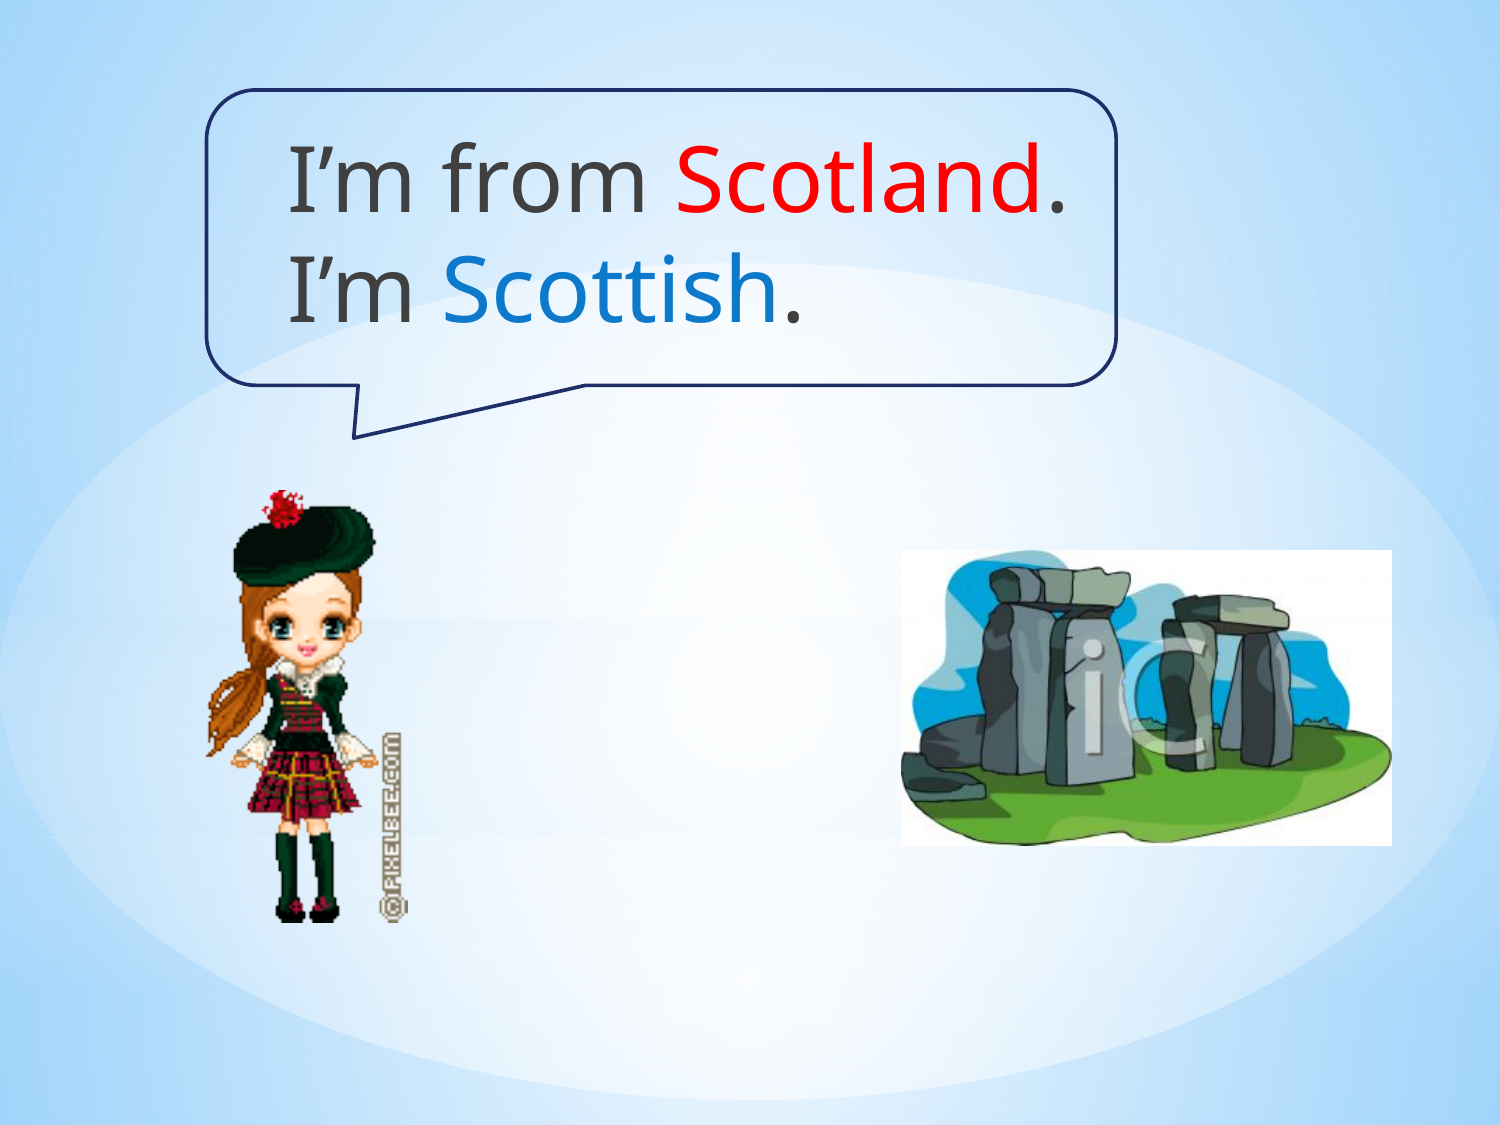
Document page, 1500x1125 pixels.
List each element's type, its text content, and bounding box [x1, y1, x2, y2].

text_box [205, 88, 1118, 440]
picture [206, 490, 408, 923]
text_box I’m from Scotland. I’m Scottish. [1102, 113, 1191, 374]
picture [901, 550, 1392, 846]
